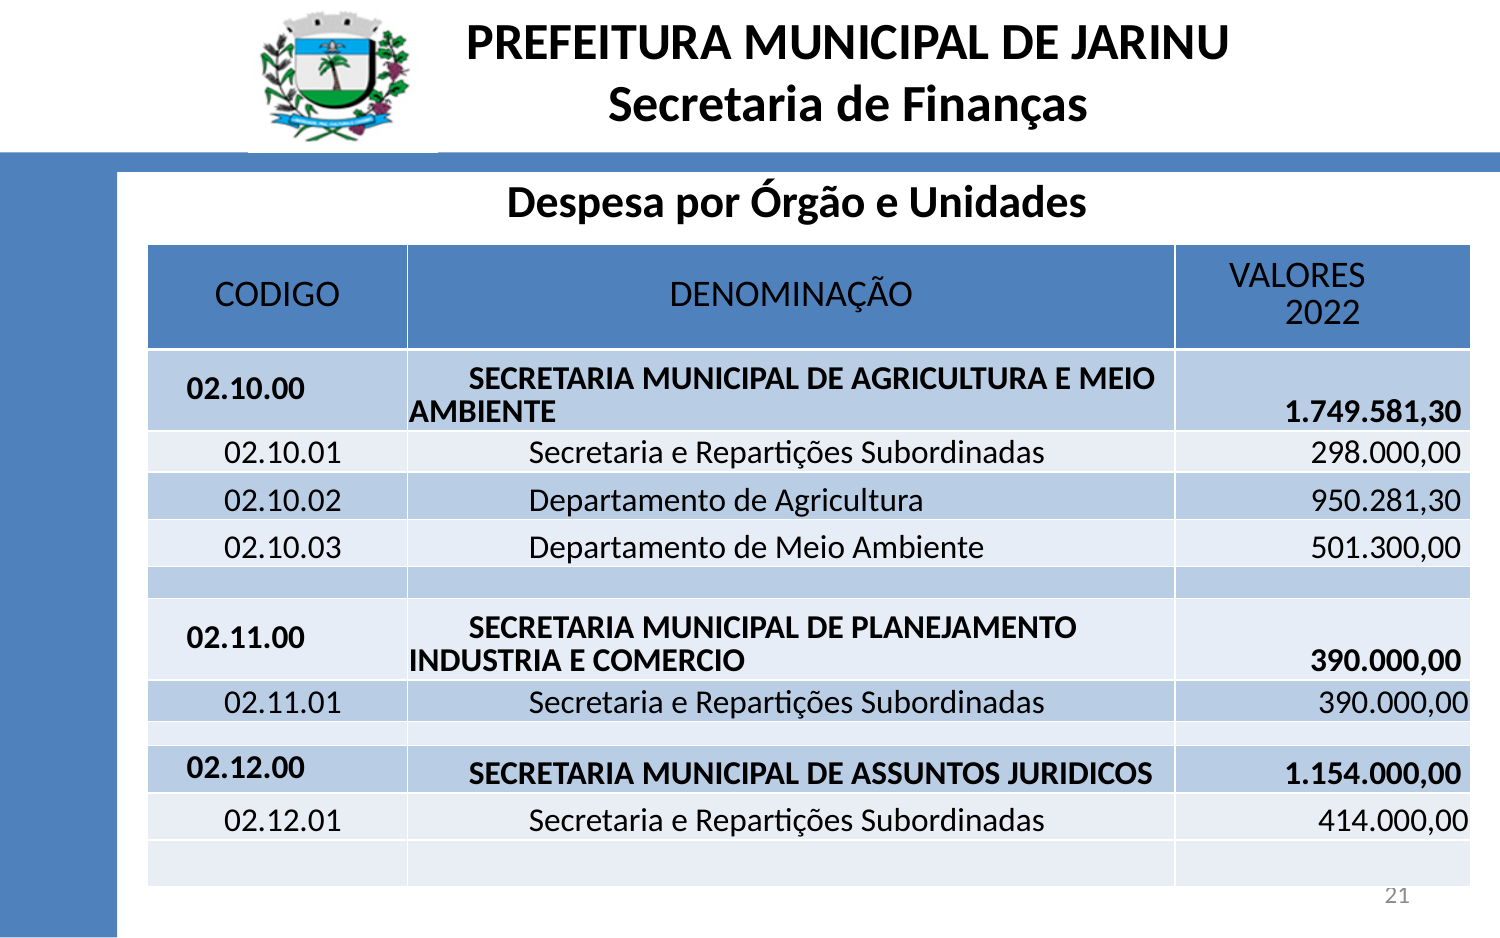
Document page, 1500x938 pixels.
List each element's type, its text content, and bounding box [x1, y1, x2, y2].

text_box PREFEITURA MUNICIPAL DE JARINU Secretaria de Finanças [451, 0, 1246, 140]
text_box [115, 150, 1500, 174]
table_cell [148, 841, 407, 886]
table_cell SECRETARIA MUNICIPAL DE AGRICULTURA E MEIO AMBIENTE [408, 351, 1174, 430]
table_cell 02.11.01 [148, 681, 407, 721]
table_cell [408, 841, 1174, 886]
table_cell 02.12.01 [148, 794, 407, 839]
table_cell 414.000,00 [1176, 794, 1470, 839]
table_header VALORES 2022 [1176, 245, 1470, 348]
table_cell [408, 722, 1174, 745]
table_cell 1.154.000,00 [1176, 746, 1470, 792]
table_cell 02.10.03 [148, 520, 407, 566]
table_cell [1176, 841, 1470, 886]
table_cell [148, 567, 407, 598]
table_cell [408, 567, 1174, 598]
table_cell SECRETARIA MUNICIPAL DE ASSUNTOS JURIDICOS [408, 746, 1174, 792]
table_header DENOMINAÇÃO [408, 245, 1174, 348]
table_cell Secretaria e Repartições Subordinadas [408, 432, 1174, 471]
table_cell [148, 722, 407, 745]
table_cell [1176, 567, 1470, 598]
slide_number 21 [1074, 868, 1425, 919]
table_cell 02.10.00 [148, 351, 407, 430]
text_box Despesa por Órgão e Unidades [182, 164, 1412, 234]
table_cell Departamento de Agricultura [408, 473, 1174, 519]
table_cell 298.000,00 [1176, 432, 1470, 471]
table_cell 390.000,00 [1176, 681, 1470, 721]
table_cell 02.10.02 [148, 473, 407, 519]
table_cell 950.281,30 [1176, 473, 1470, 519]
table_cell Departamento de Meio Ambiente [408, 520, 1174, 566]
table_cell 02.11.00 [148, 599, 407, 679]
picture [248, 3, 438, 153]
table_cell 501.300,00 [1176, 520, 1470, 566]
table_cell 02.10.01 [148, 432, 407, 471]
table_header CODIGO [148, 245, 407, 348]
table_cell 02.12.00 [148, 746, 407, 792]
table_cell Secretaria e Repartições Subordinadas [408, 794, 1174, 839]
table_cell Secretaria e Repartições Subordinadas [408, 681, 1174, 721]
table_cell 390.000,00 [1176, 599, 1470, 679]
text_box [0, 150, 119, 938]
table_cell 1.749.581,30 [1176, 351, 1470, 430]
table_cell SECRETARIA MUNICIPAL DE PLANEJAMENTO INDUSTRIA E COMERCIO [408, 599, 1174, 679]
table_cell [1176, 722, 1470, 745]
